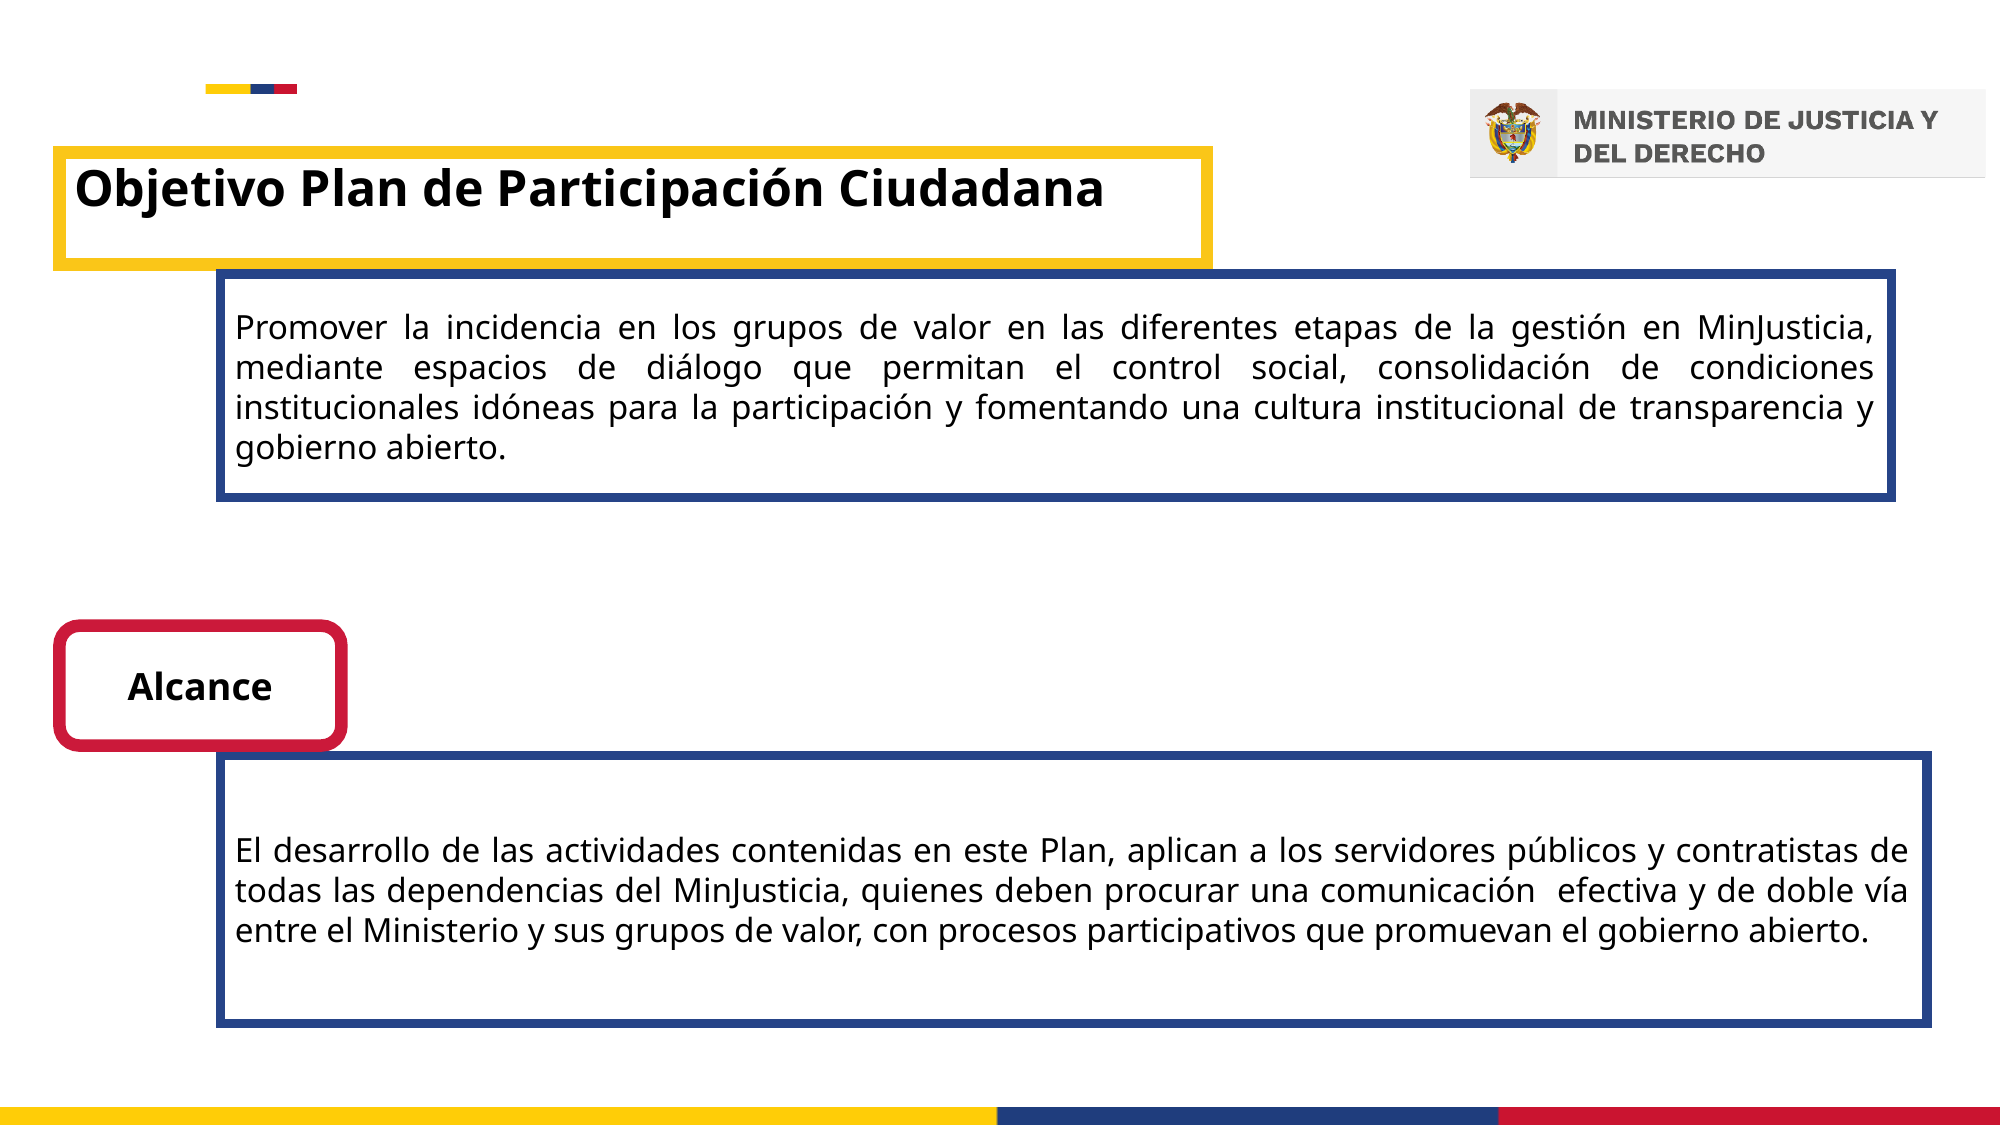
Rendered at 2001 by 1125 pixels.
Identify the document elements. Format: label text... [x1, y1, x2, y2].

text_box Objetivo Plan de Participación Ciudadana [58, 152, 1208, 266]
picture [1425, 57, 2001, 209]
text_box El desarrollo de las actividades contenidas en este Plan, aplican a los servidores públicos y contratistas de todas las dependencias del MinJusticia, quienes deben procurar una comunicación efectiva y de doble vía entre el Ministerio y sus grupos de valor, con procesos participativos que promuevan el gobierno abierto. [219, 754, 1928, 1024]
text_box Promover la incidencia en los grupos de valor en las diferentes etapas de la gestión en MinJusticia, mediante espacios de diálogo que permitan el control social, consolidación de condiciones institucionales idóneas para la participación y fomentando una cultura institucional de transparencia y gobierno abierto. [219, 273, 1893, 499]
text_box Alcance [58, 624, 343, 747]
